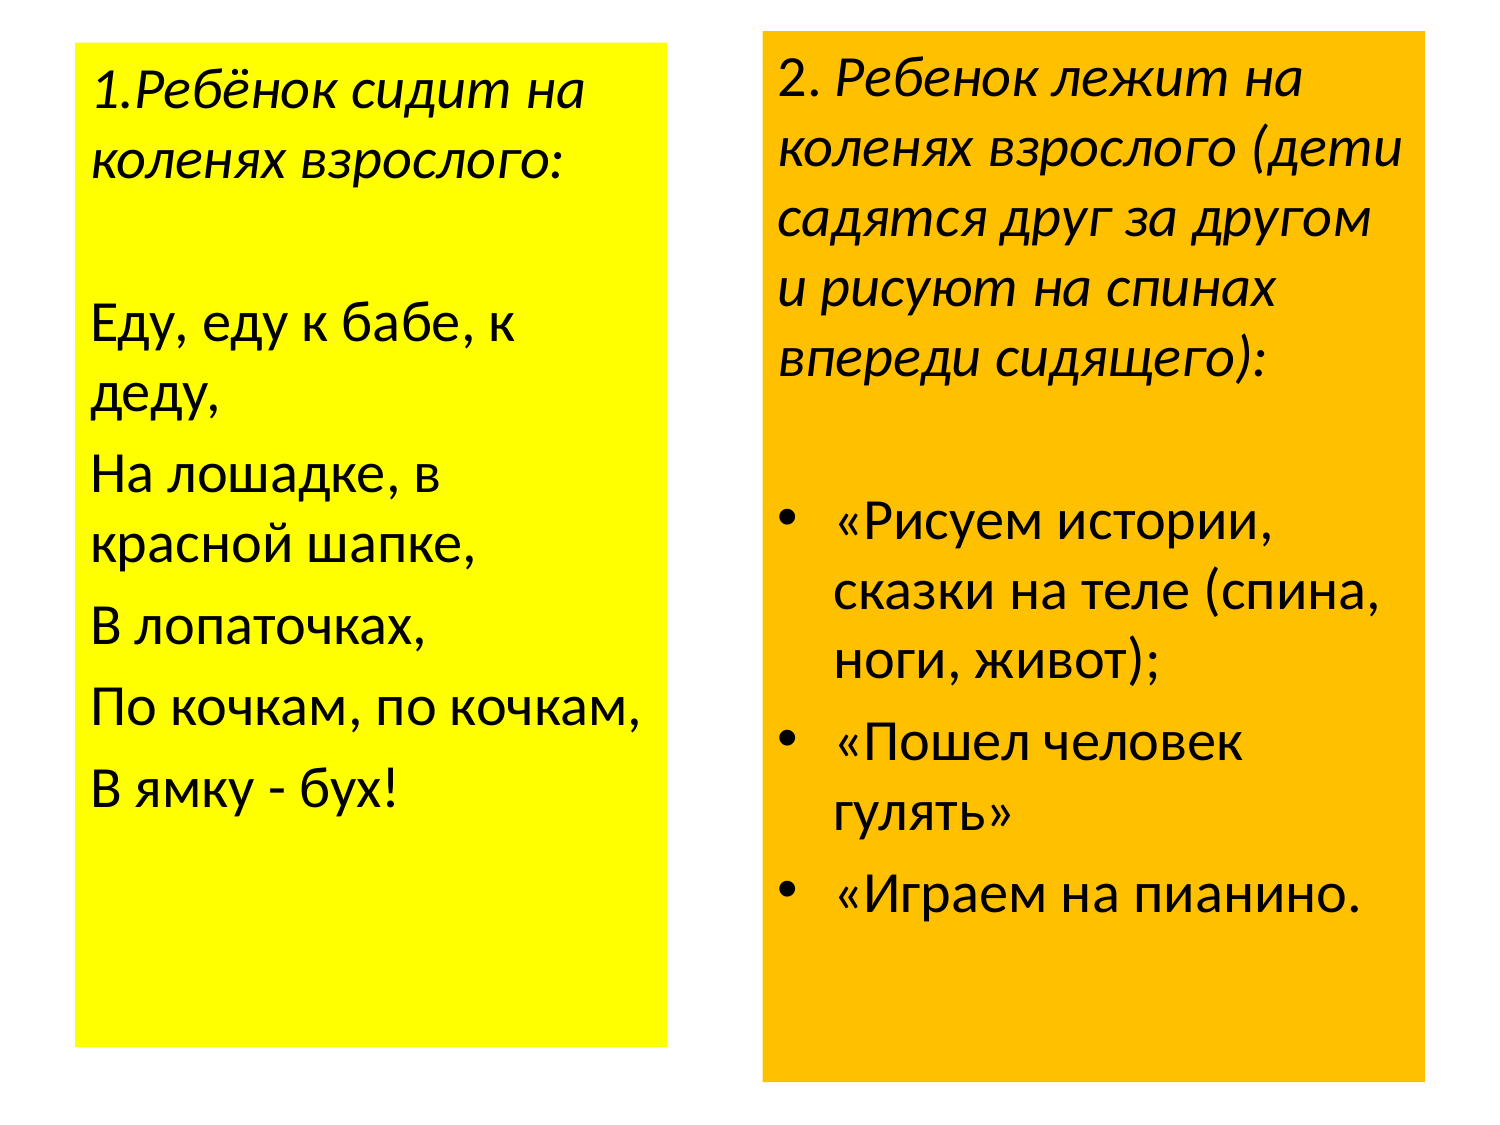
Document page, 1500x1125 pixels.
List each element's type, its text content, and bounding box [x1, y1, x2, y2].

list 2. Ребенок лежит на коленях взрослого (дети садятся друг за другом и рисуют на спинах впереди сидящего): «Рисуем истории, сказки на теле (спина, ноги, живот); «Пошел человек гулять» «Играем на пианино. [762, 30, 1426, 1083]
list 1.Ребёнок сидит на коленях взрослого: Еду, еду к бабе, к деду, На лошадке, в красной шапке, В лопаточках, По кочкам, по кочкам, В ямку - бух! [74, 42, 668, 1048]
